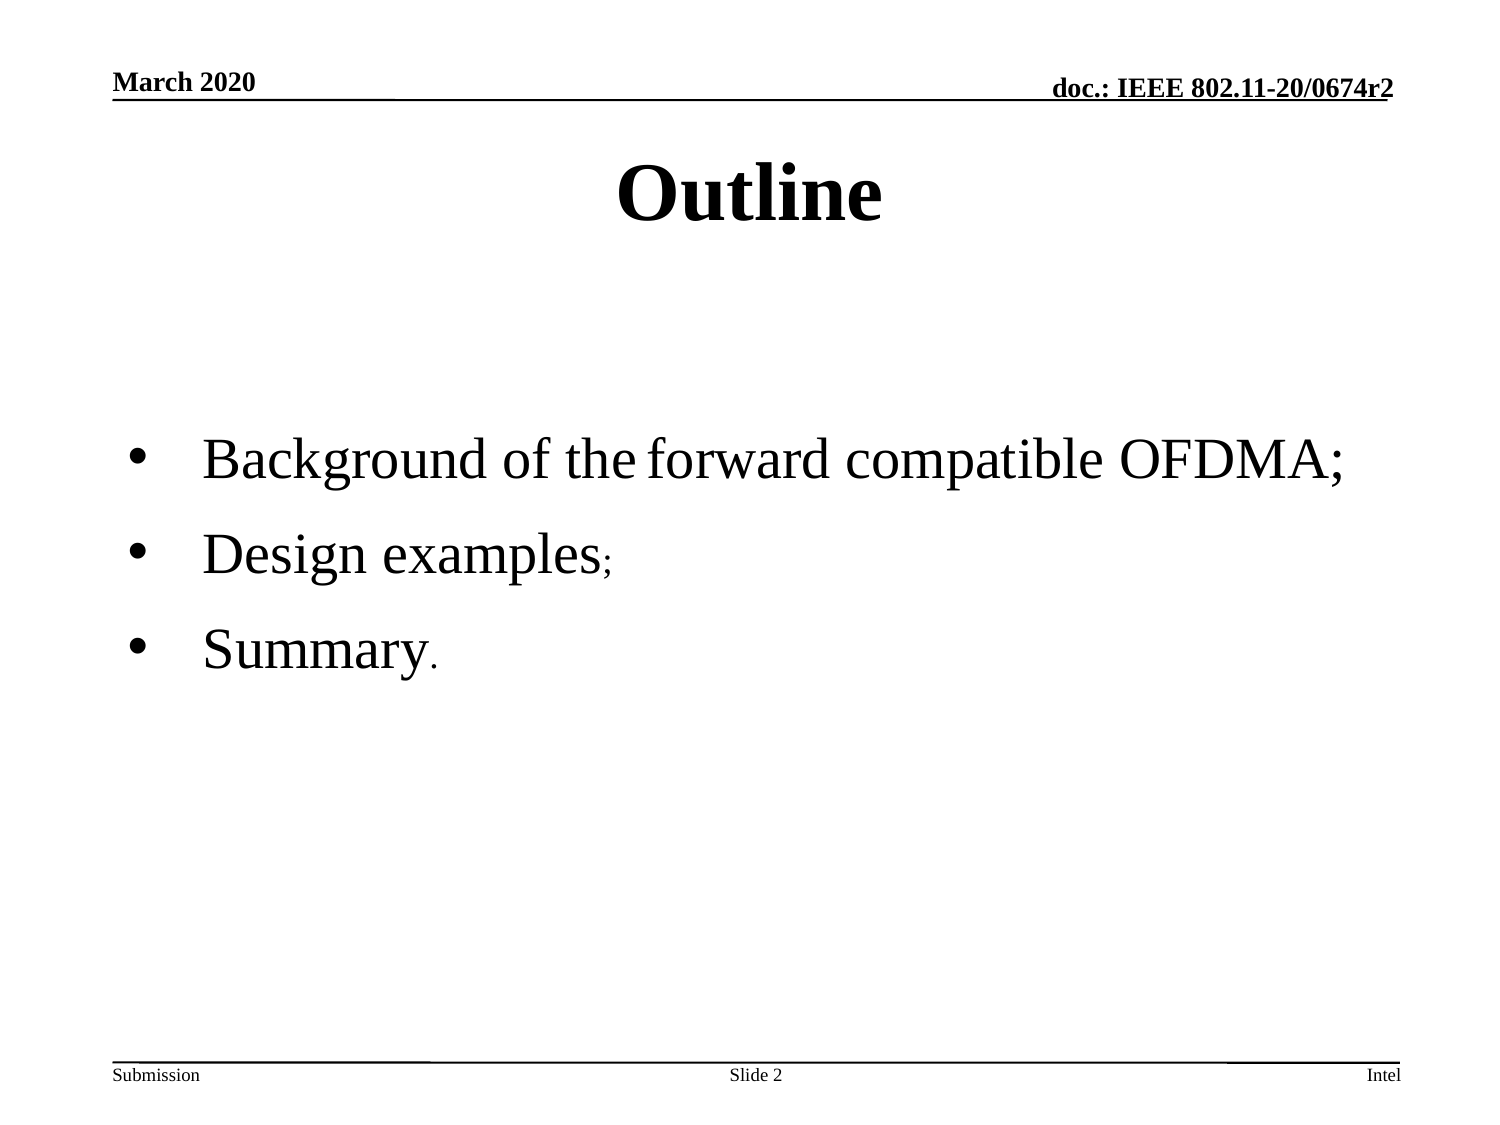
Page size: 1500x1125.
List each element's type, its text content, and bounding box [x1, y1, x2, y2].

title Outline [112, 99, 1388, 276]
slide_number Slide 2 [712, 1061, 800, 1123]
list Background of the forward compatible OFDMA; Design examples; Summary. [112, 412, 1402, 976]
footer Intel [878, 1061, 1402, 1093]
